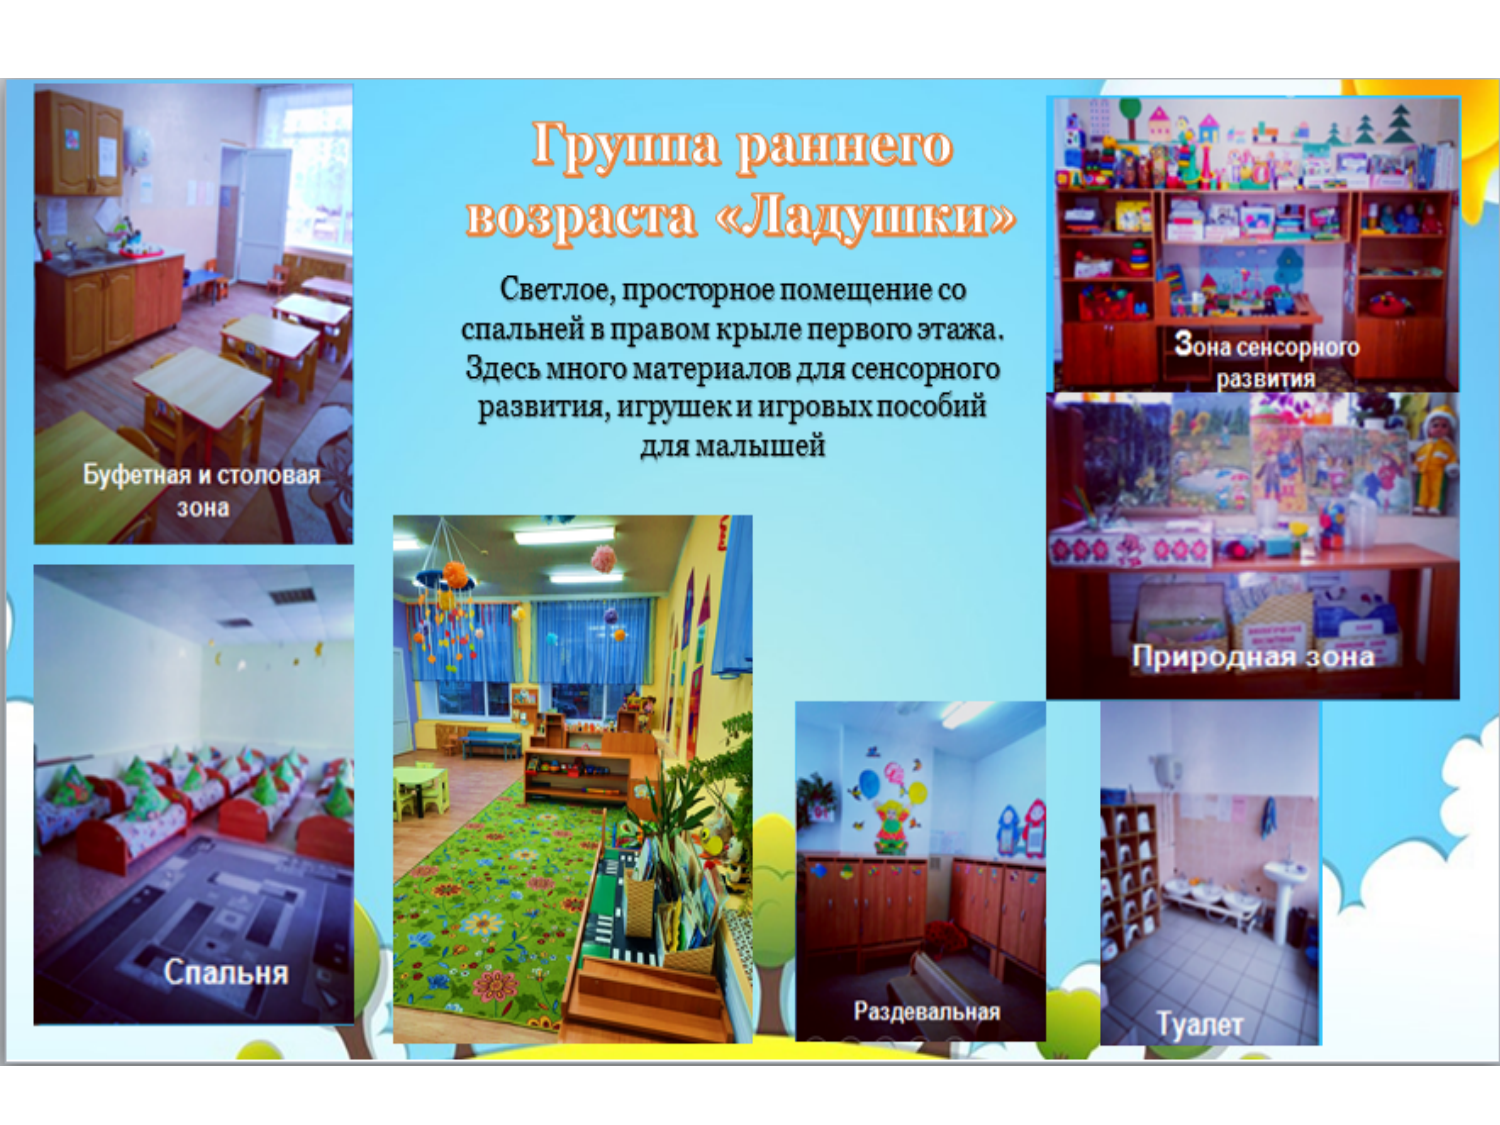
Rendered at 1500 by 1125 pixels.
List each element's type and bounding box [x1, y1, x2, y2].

picture [0, 77, 1500, 1067]
